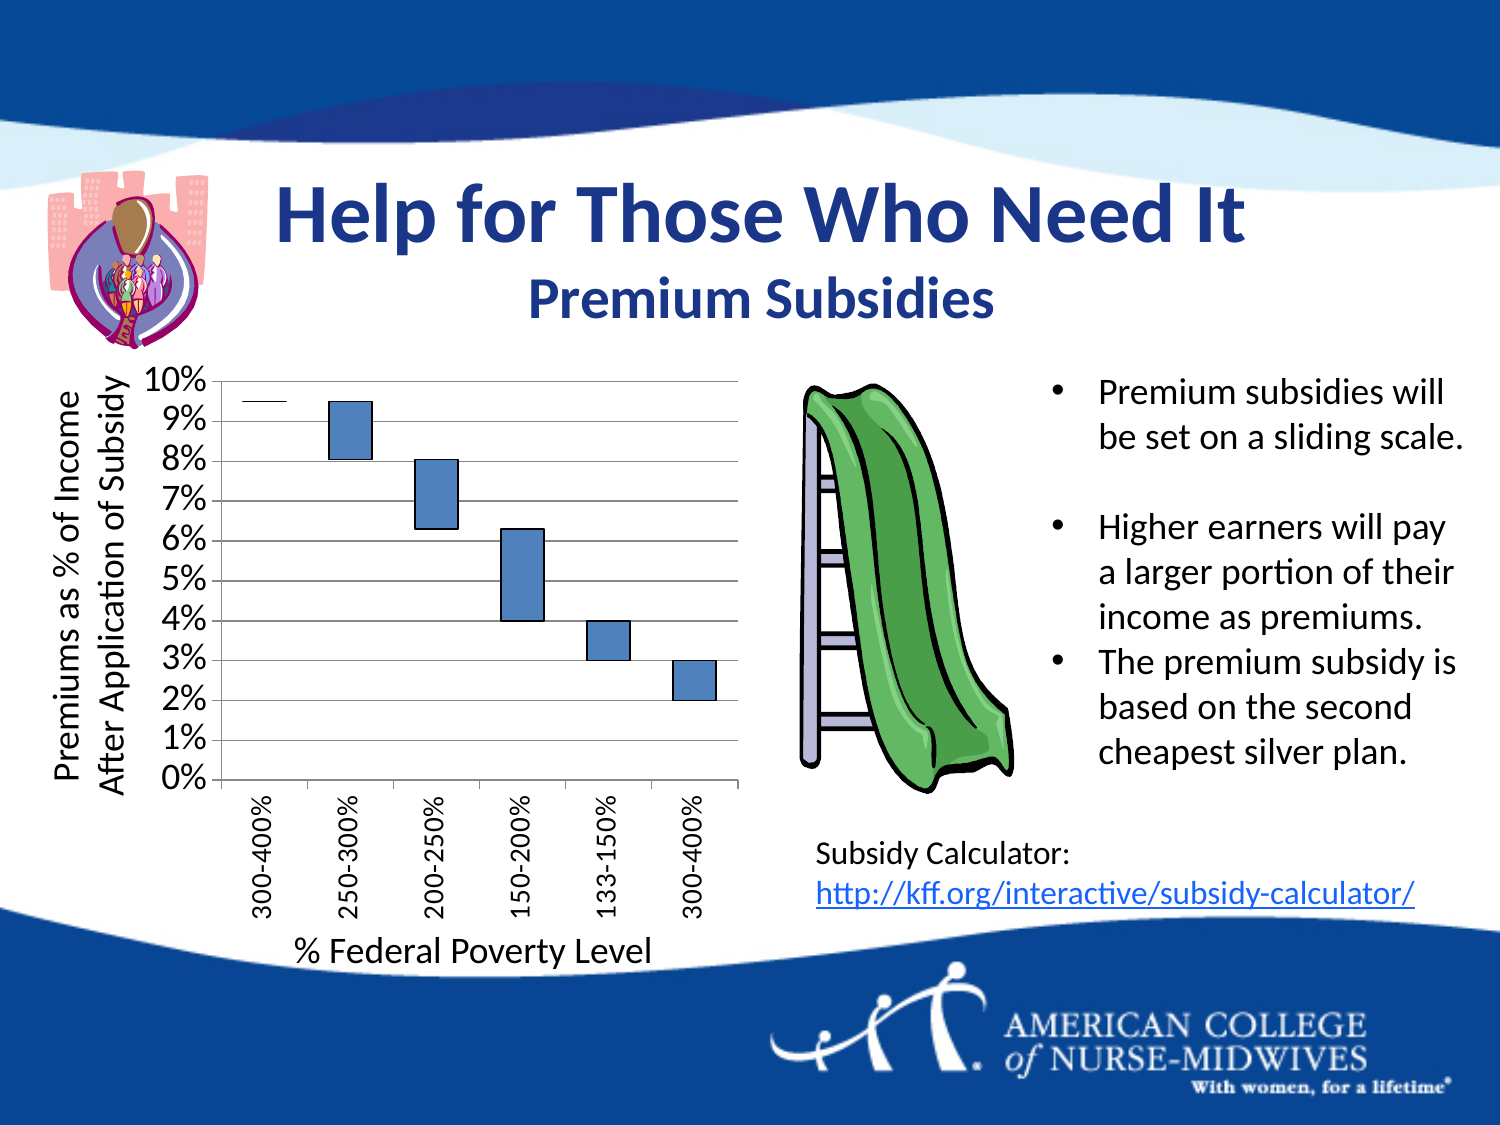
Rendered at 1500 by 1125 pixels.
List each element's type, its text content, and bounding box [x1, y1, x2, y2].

text_box Premiums as % of Income After Application of Subsidy [33, 340, 124, 832]
text_box Subsidy Calculator: http://kff.org/interactive/subsidy-calculator/ [800, 823, 1431, 959]
picture [0, 0, 1500, 1125]
text_box Premium subsidies will be set on a sliding scale. Higher earners will pay a larger portion of their income as premiums. The premium subsidy is based on the second cheapest silver plan. [1036, 359, 1480, 780]
title Help for Those Who Need It Premium Subsidies [86, 150, 1437, 338]
text_box % Federal Poverty Level [279, 941, 668, 978]
chart [129, 351, 751, 932]
